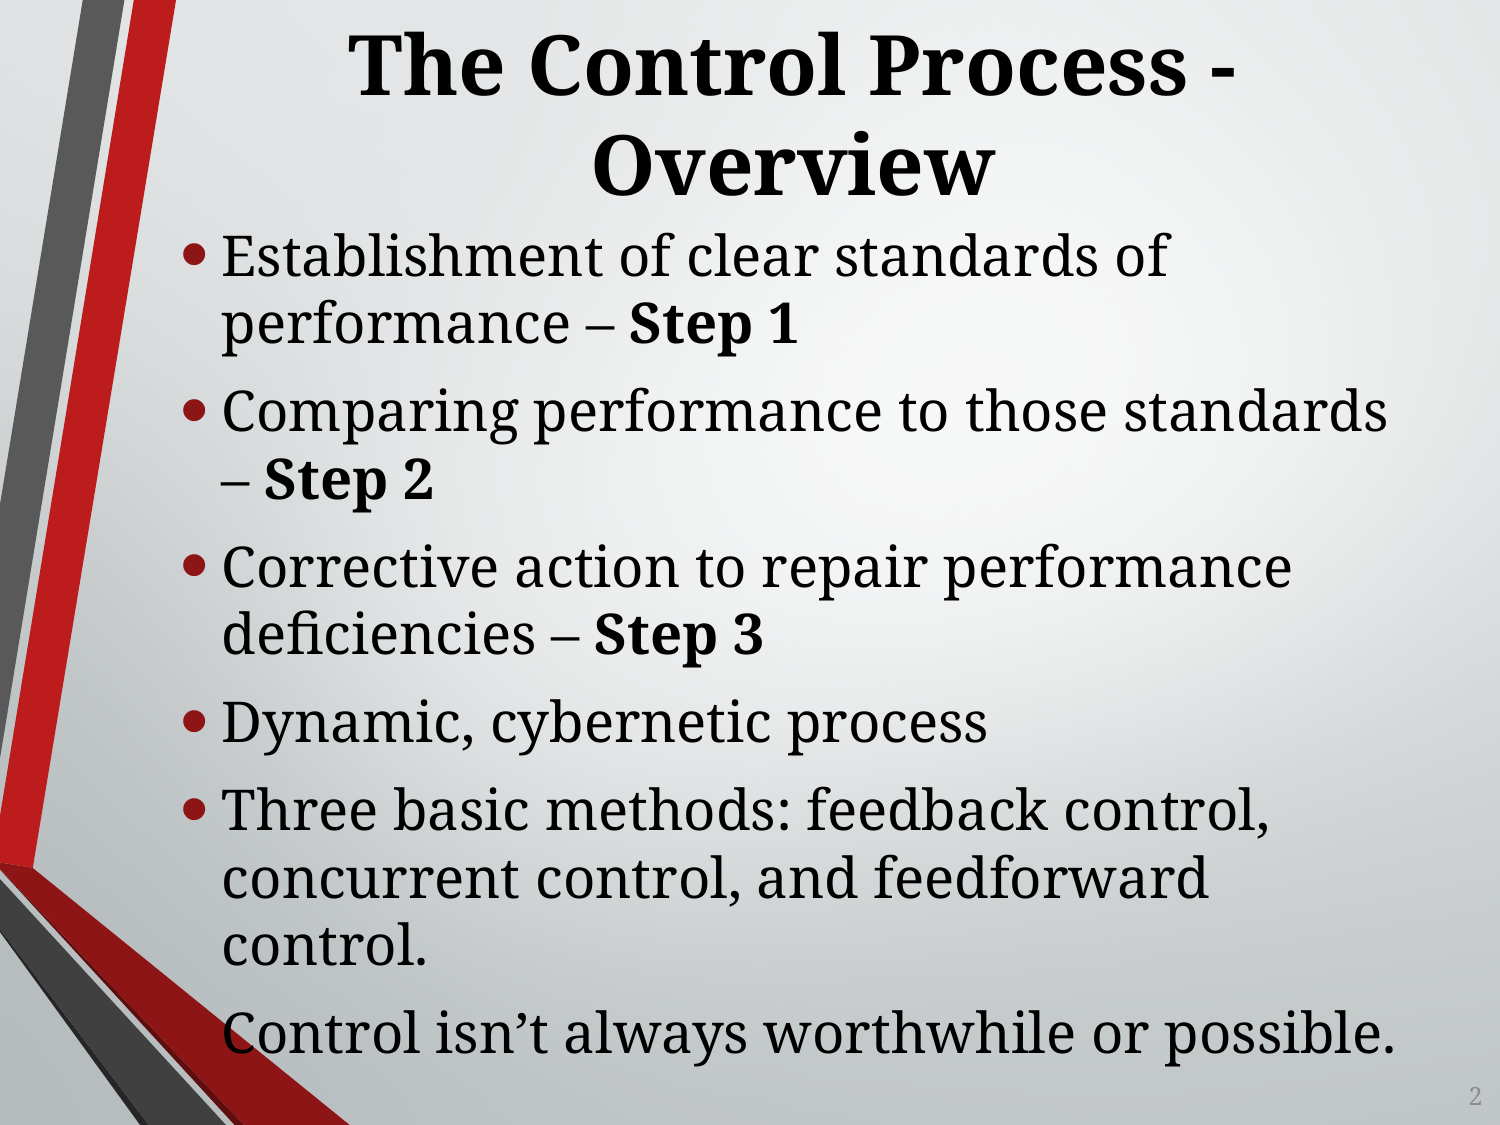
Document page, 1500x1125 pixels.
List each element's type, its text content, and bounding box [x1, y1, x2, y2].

slide_number 2 [1160, 1067, 1498, 1125]
title The Control Process - Overview [161, 37, 1425, 188]
list Establishment of clear standards of performance – Step 1 Comparing performance to those standards – Step 2 Corrective action to repair performance deficiencies – Step 3 Dynamic, cybernetic process Three basic methods: feedback control, concurrent control, and feedforward control. Control isn’t always worthwhile or possible. [165, 212, 1430, 1088]
